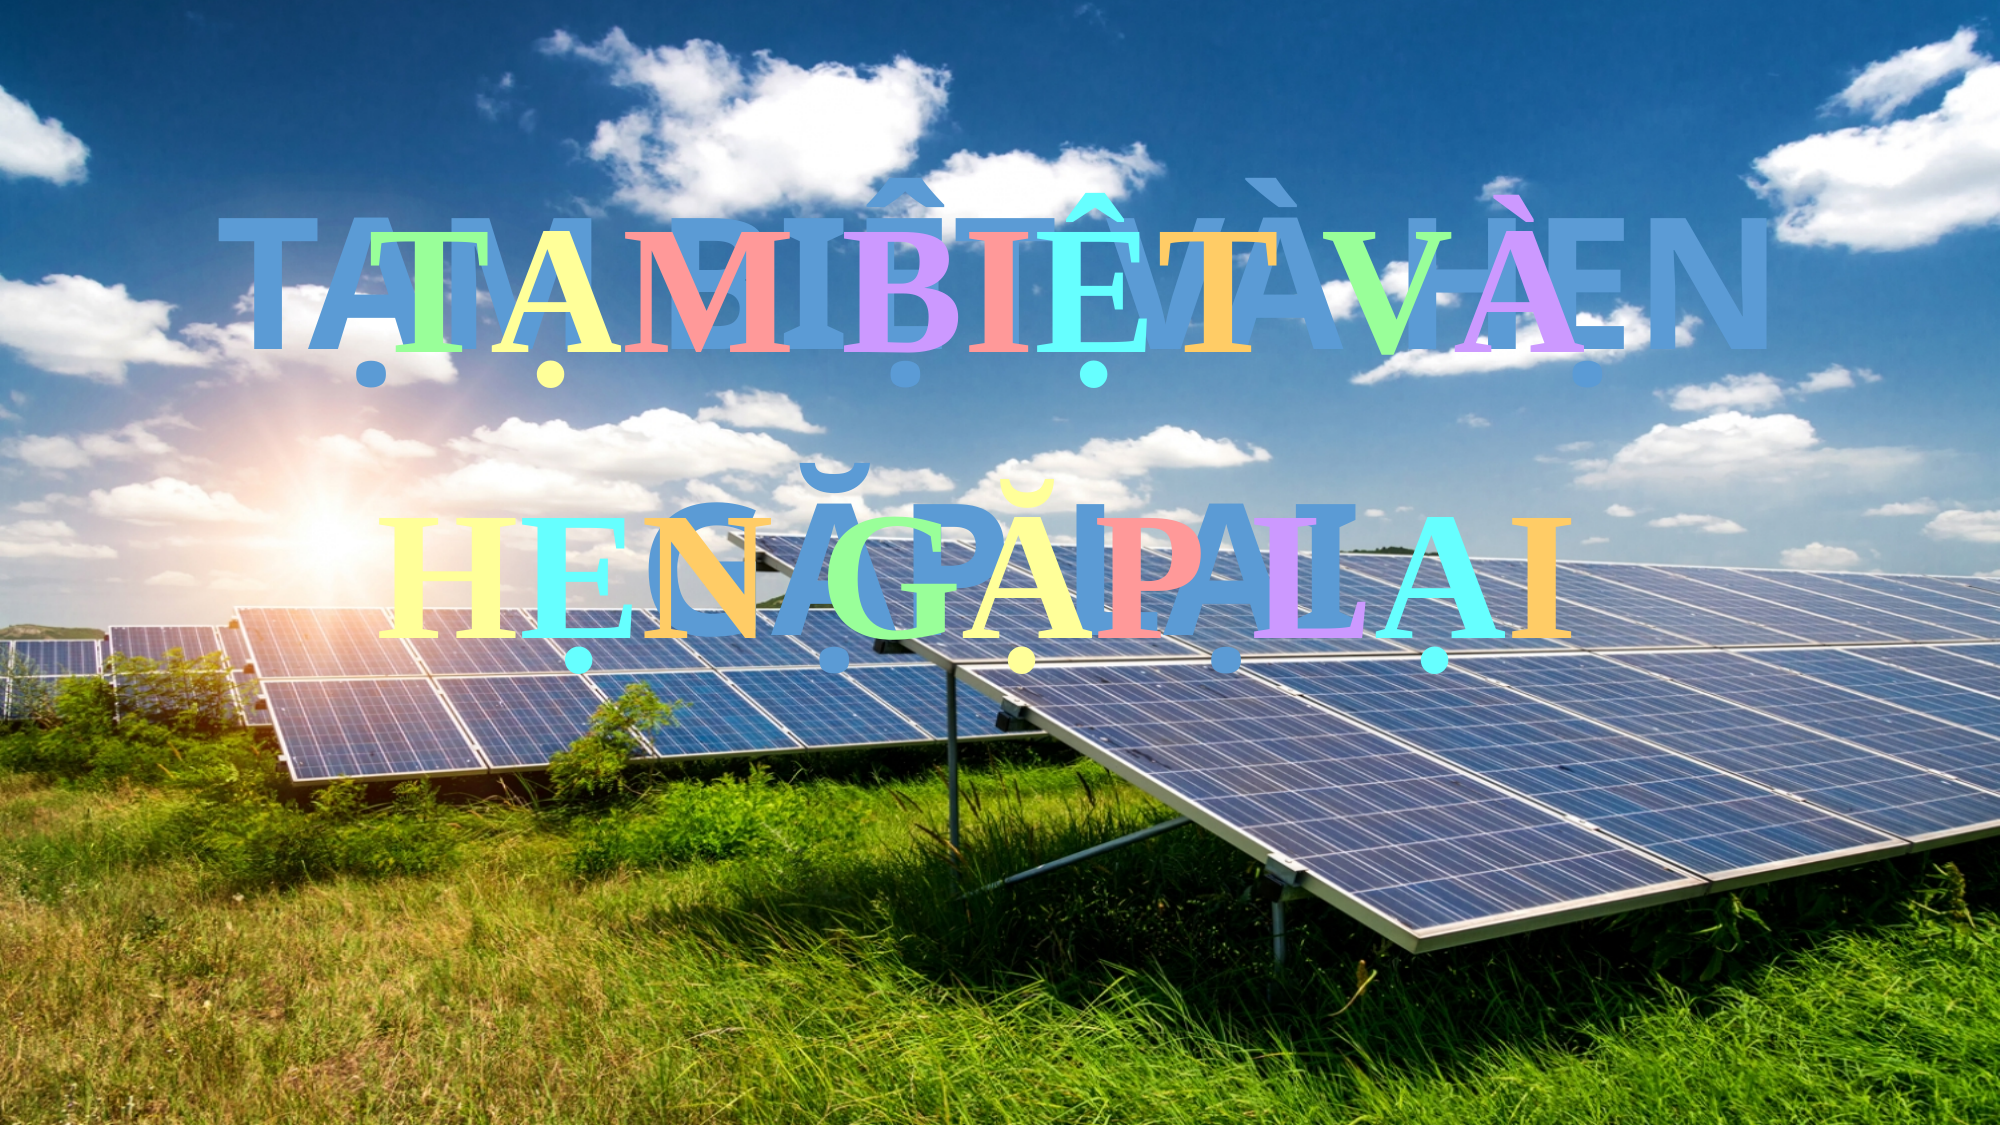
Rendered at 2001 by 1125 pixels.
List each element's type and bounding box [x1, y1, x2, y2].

picture [0, 0, 2000, 1125]
text_box [84, 92, 1916, 672]
